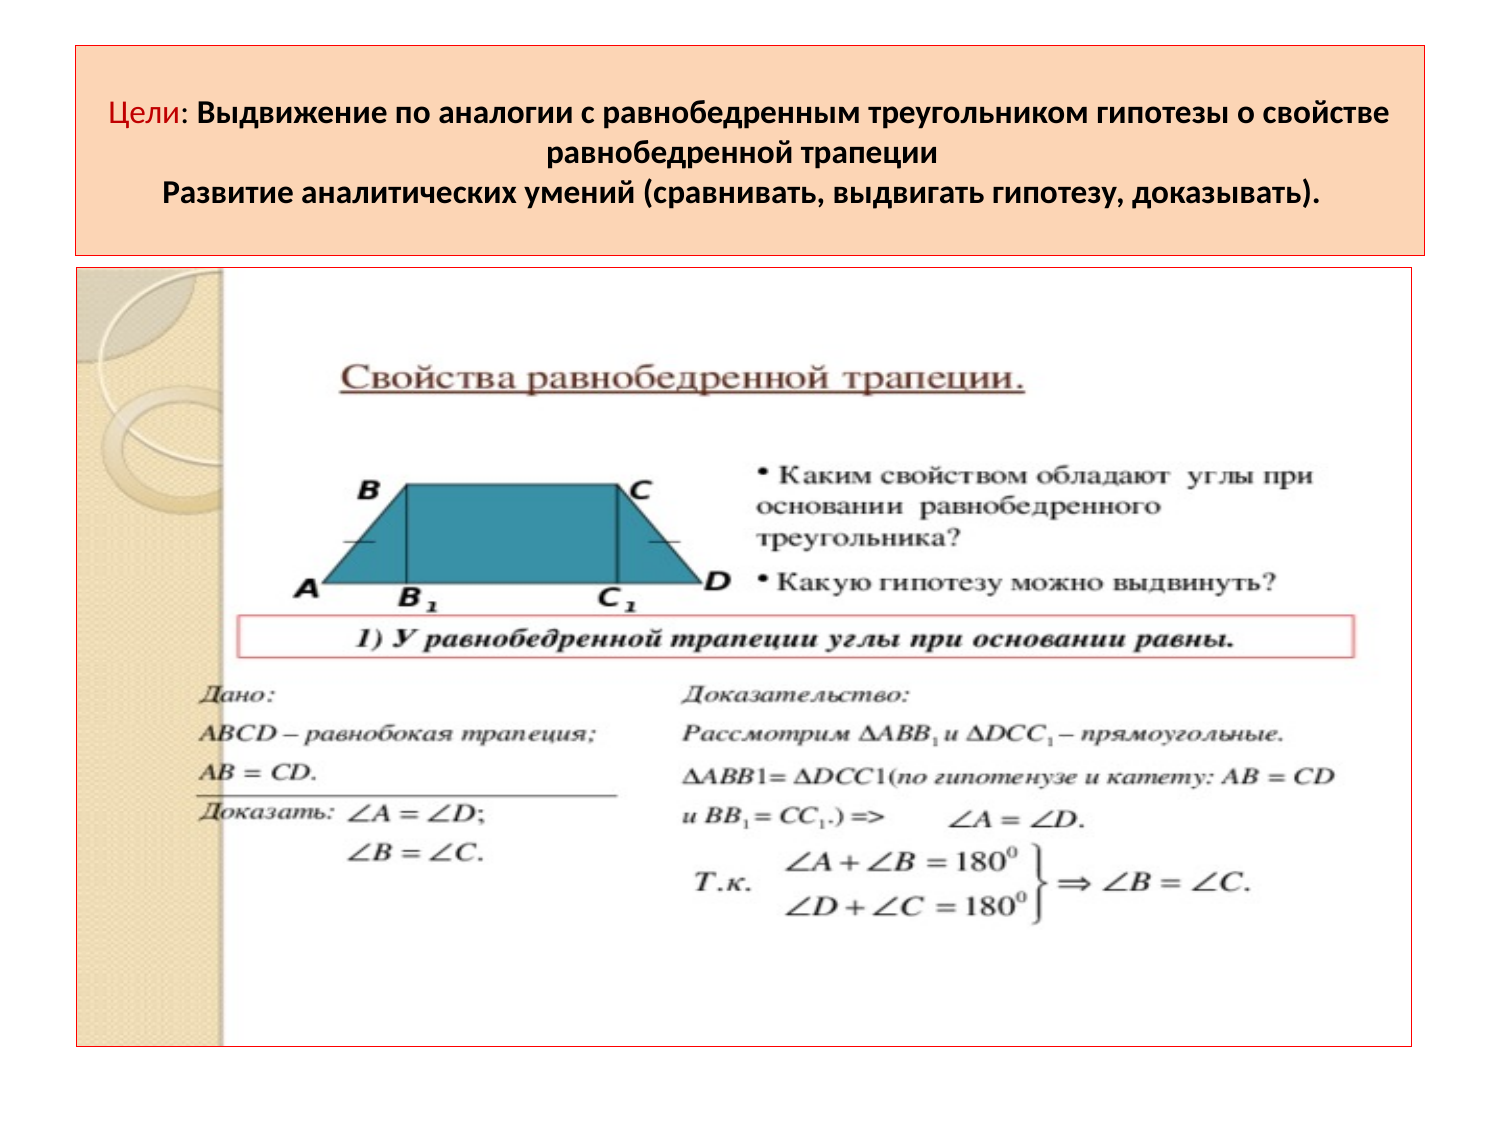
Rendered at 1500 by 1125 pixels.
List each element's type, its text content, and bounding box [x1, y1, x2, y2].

title Цели: Выдвижение по аналогии с равнобедренным треугольником гипотезы о свойстве равнобедренной трапеции Развитие аналитических умений (сравнивать, выдвигать гипотезу, доказывать). [75, 45, 1425, 256]
picture [76, 266, 1412, 1047]
